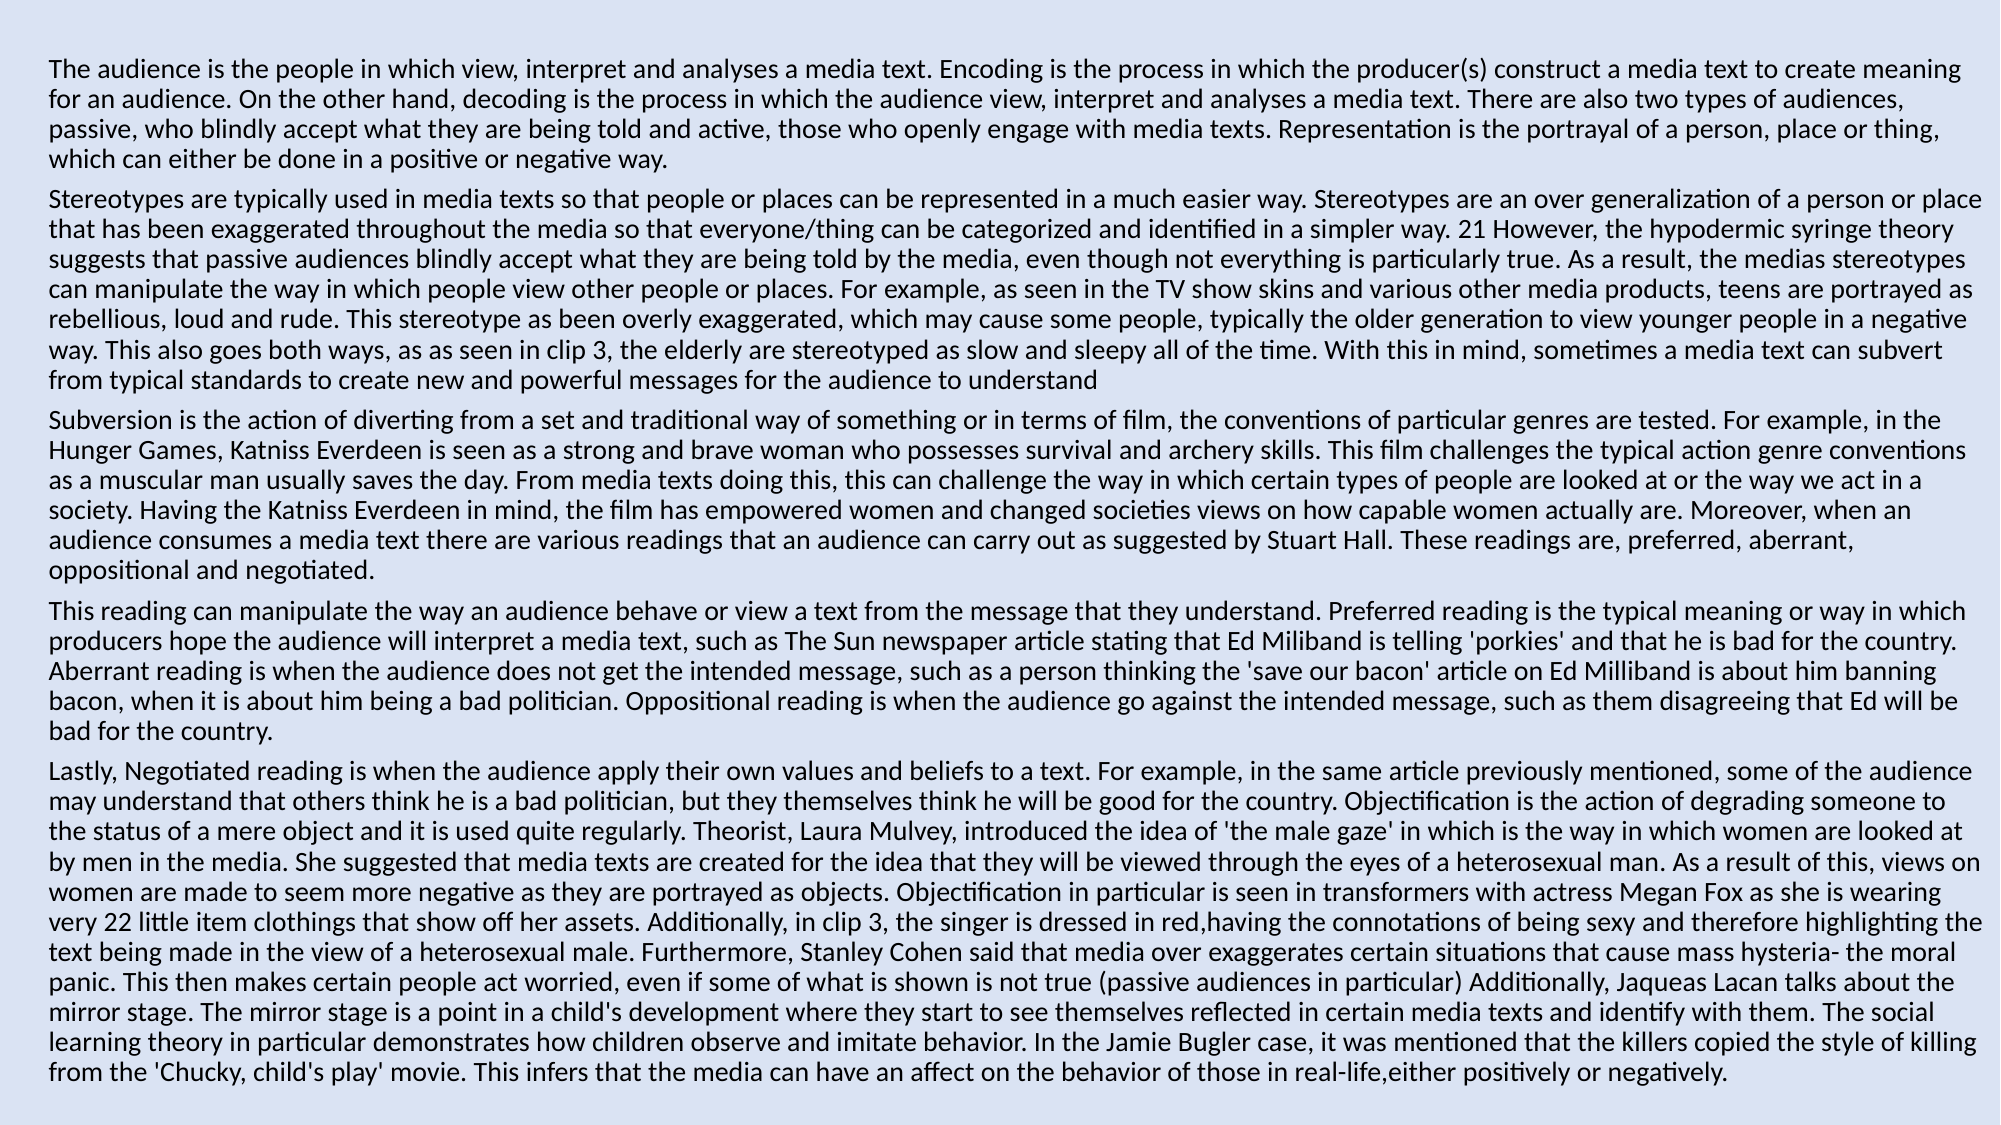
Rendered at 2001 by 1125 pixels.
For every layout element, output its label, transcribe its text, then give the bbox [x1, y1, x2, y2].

list The audience is the people in which view, interpret and analyses a media text. Encoding is the process in which the producer(s) construct a media text to create meaning for an audience. On the other hand, decoding is the process in which the audience view, interpret and analyses a media text. There are also two types of audiences, passive, who blindly accept what they are being told and active, those who openly engage with media texts. Representation is the portrayal of a person, place or thing, which can either be done in a positive or negative way. Stereotypes are typically used in media texts so that people or places can be represented in a much easier way. Stereotypes are an over generalization of a person or place that has been exaggerated throughout the media so that everyone/thing can be categorized and identified in a simpler way. 21 However, the hypodermic syringe theory suggests that passive audiences blindly accept what they are being told by the media, even though not everything is particularly true. As a result, the medias stereotypes can manipulate the way in which people view other people or places. For example, as seen in the TV show skins and various other media products, teens are portrayed as rebellious, loud and rude. This stereotype as been overly exaggerated, which may cause some people, typically the older generation to view younger people in a negative way. This also goes both ways, as as seen in clip 3, the elderly are stereotyped as slow and sleepy all of the time. With this in mind, sometimes a media text can subvert from typical standards to create new and powerful messages for the audience to understand Subversion is the action of diverting from a set and traditional way of something or in terms of film, the conventions of particular genres are tested. For example, in the Hunger Games, Katniss Everdeen is seen as a strong and brave woman who possesses survival and archery skills. This film challenges the typical action genre conventions as a muscular man usually saves the day. From media texts doing this, this can challenge the way in which certain types of people are looked at or the way we act in a society. Having the Katniss Everdeen in mind, the film has empowered women and changed societies views on how capable women actually are. Moreover, when an audience consumes a media text there are various readings that an audience can carry out as suggested by Stuart Hall. These readings are, preferred, aberrant, oppositional and negotiated. This reading can manipulate the way an audience behave or view a text from the message that they understand. Preferred reading is the typical meaning or way in which producers hope the audience will interpret a media text, such as The Sun newspaper article stating that Ed Miliband is telling 'porkies' and that he is bad for the country. Aberrant reading is when the audience does not get the intended message, such as a person thinking the 'save our bacon' article on Ed Milliband is about him banning bacon, when it is about him being a bad politician. Oppositional reading is when the audience go against the intended message, such as them disagreeing that Ed will be bad for the country. Lastly, Negotiated reading is when the audience apply their own values and beliefs to a text. For example, in the same article previously mentioned, some of the audience may understand that others think he is a bad politician, but they themselves think he will be good for the country. Objectification is the action of degrading someone to the status of a mere object and it is used quite regularly. Theorist, Laura Mulvey, introduced the idea of 'the male gaze' in which is the way in which women are looked at by men in the media. She suggested that media texts are created for the idea that they will be viewed through the eyes of a heterosexual man. As a result of this, views on women are made to seem more negative as they are portrayed as objects. Objectification in particular is seen in transformers with actress Megan Fox as she is wearing very 22 little item clothings that show off her assets. Additionally, in clip 3, the singer is dressed in red,having the connotations of being sexy and therefore highlighting the text being made in the view of a heterosexual male. Furthermore, Stanley Cohen said that media over exaggerates certain situations that cause mass hysteria- the moral panic. This then makes certain people act worried, even if some of what is shown is not true (passive audiences in particular) Additionally, Jaqueas Lacan talks about the mirror stage. The mirror stage is a point in a child's development where they start to see themselves reflected in certain media texts and identify with them. The social learning theory in particular demonstrates how children observe and imitate behavior. In the Jamie Bugler case, it was mentioned that the killers copied the style of killing from the 'Chucky, child's play' movie. This infers that the media can have an affect on the behavior of those in real-life,either positively or negatively. [33, 46, 2000, 1125]
